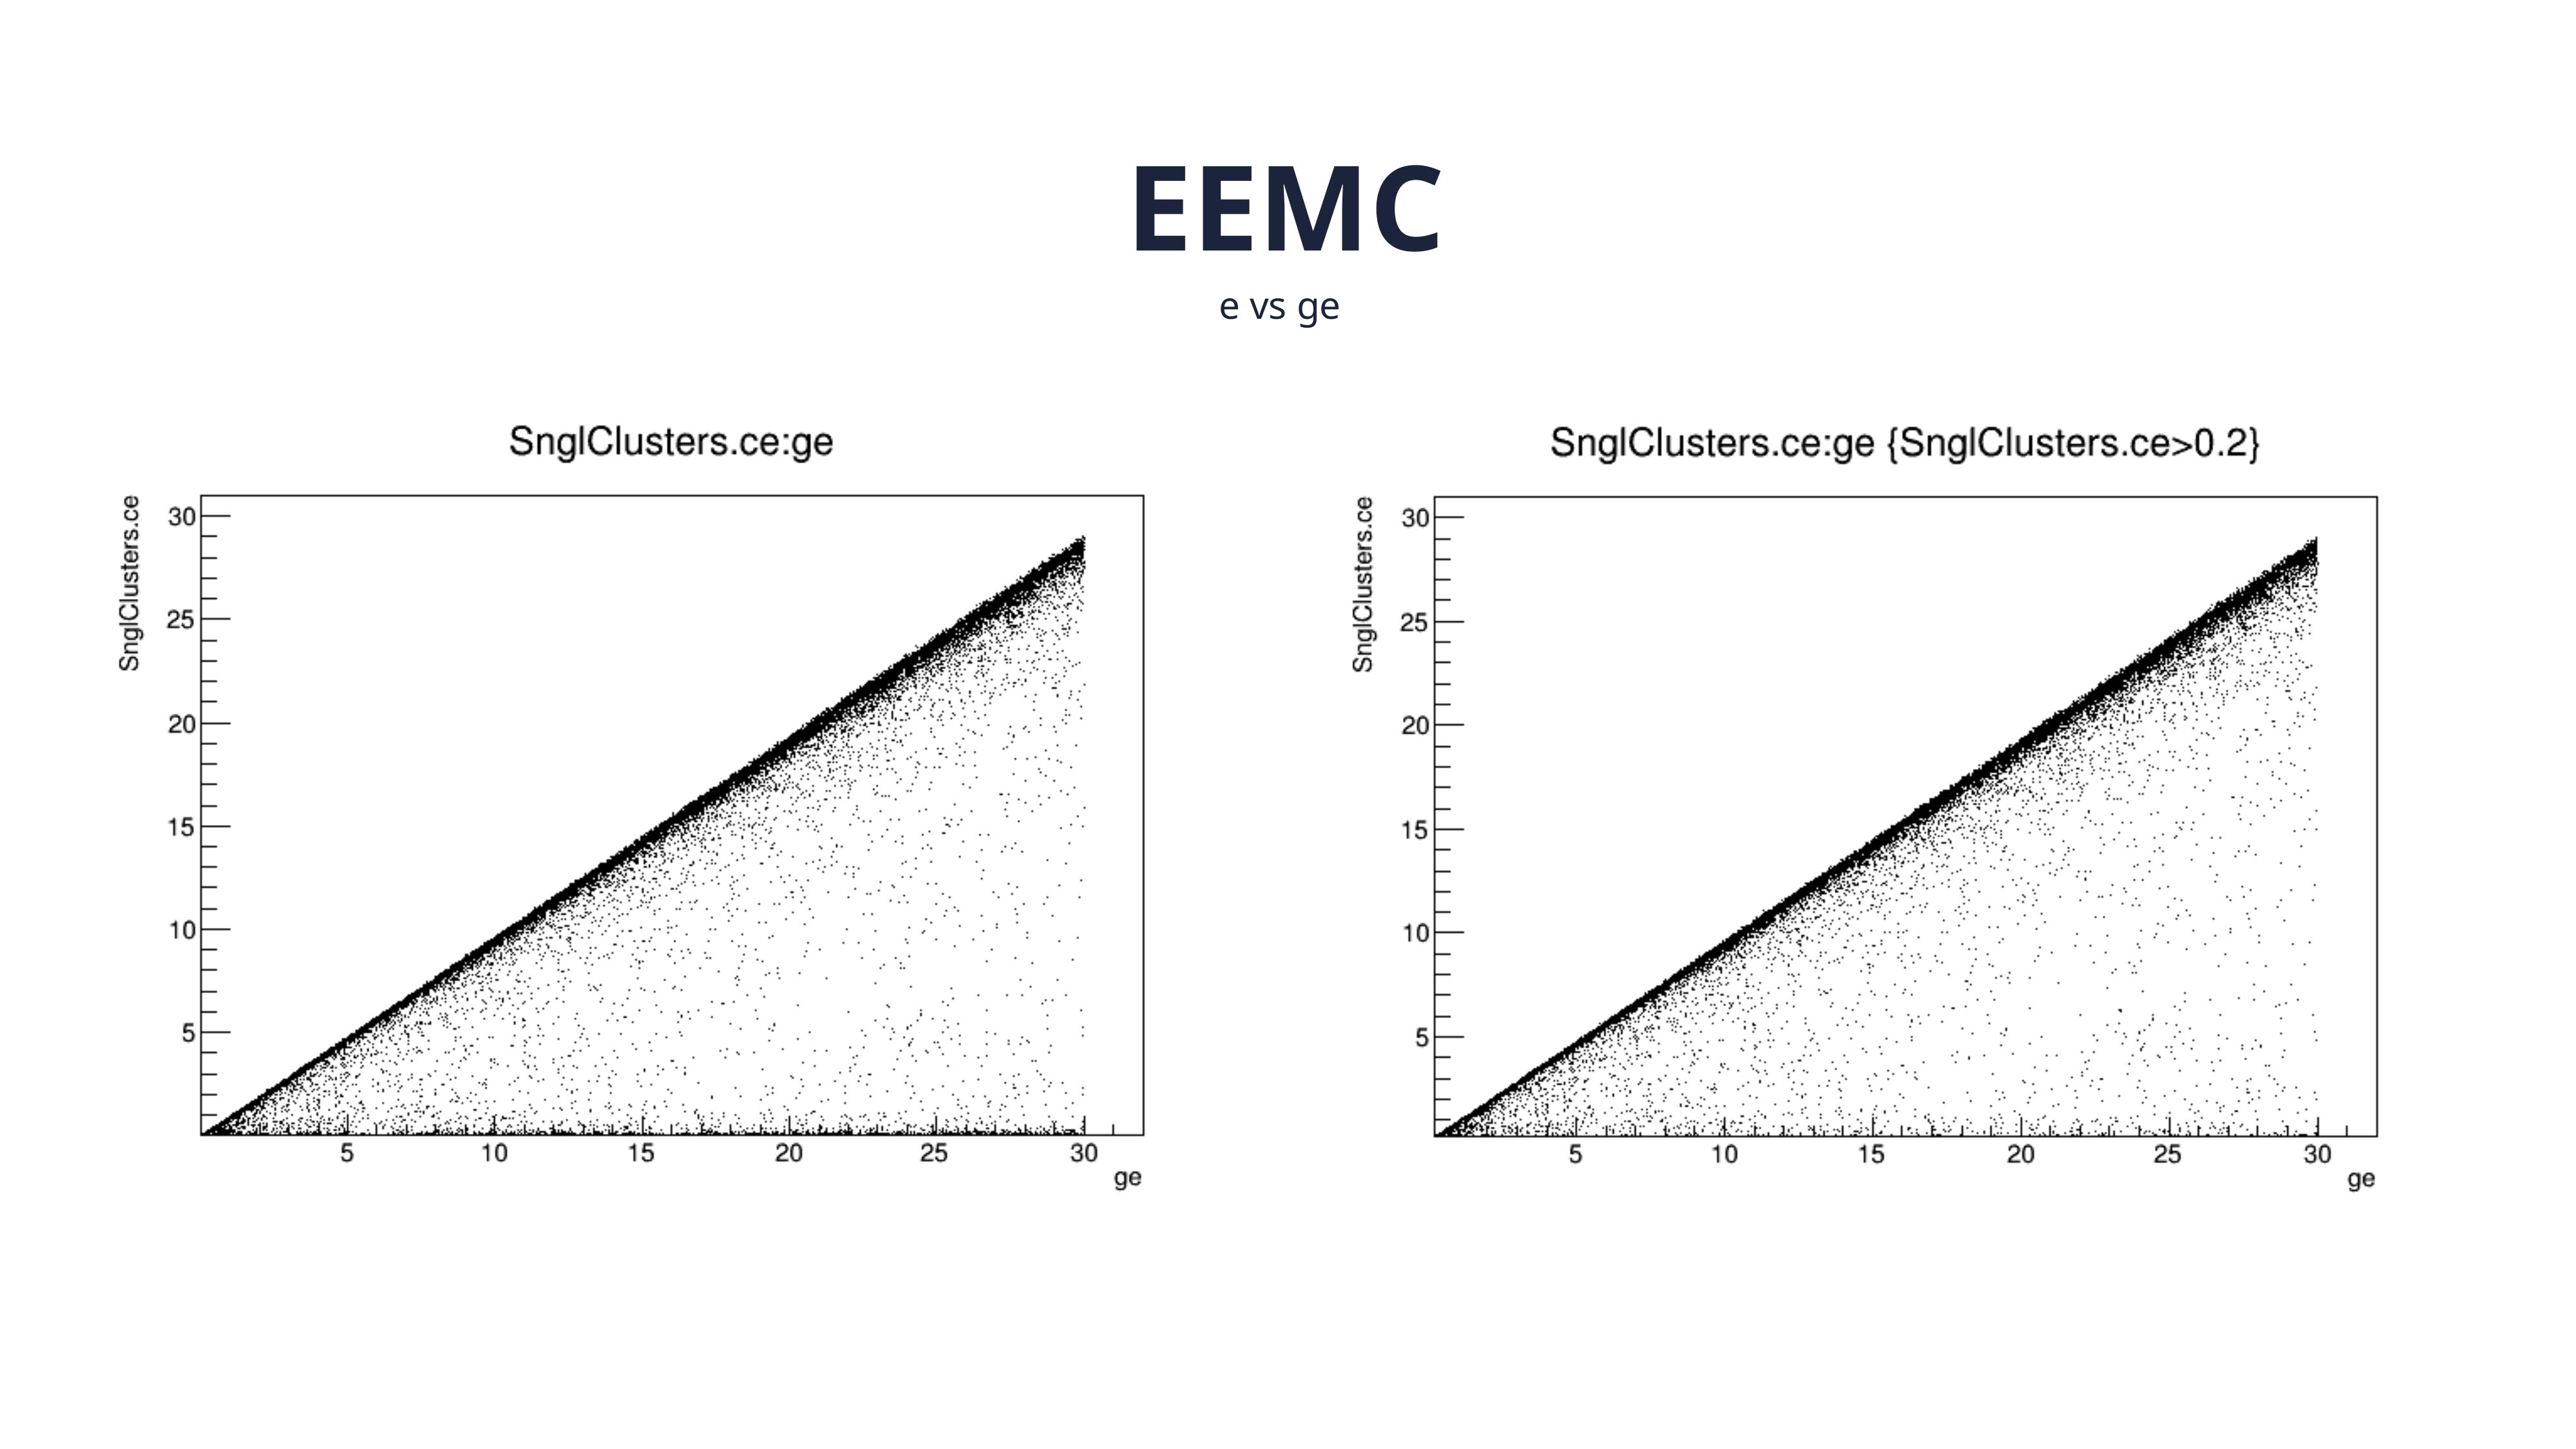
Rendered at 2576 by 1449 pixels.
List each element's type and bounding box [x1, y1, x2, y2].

picture [84, 416, 1261, 1216]
picture [1318, 417, 2495, 1217]
text_box [1101, 128, 1470, 332]
